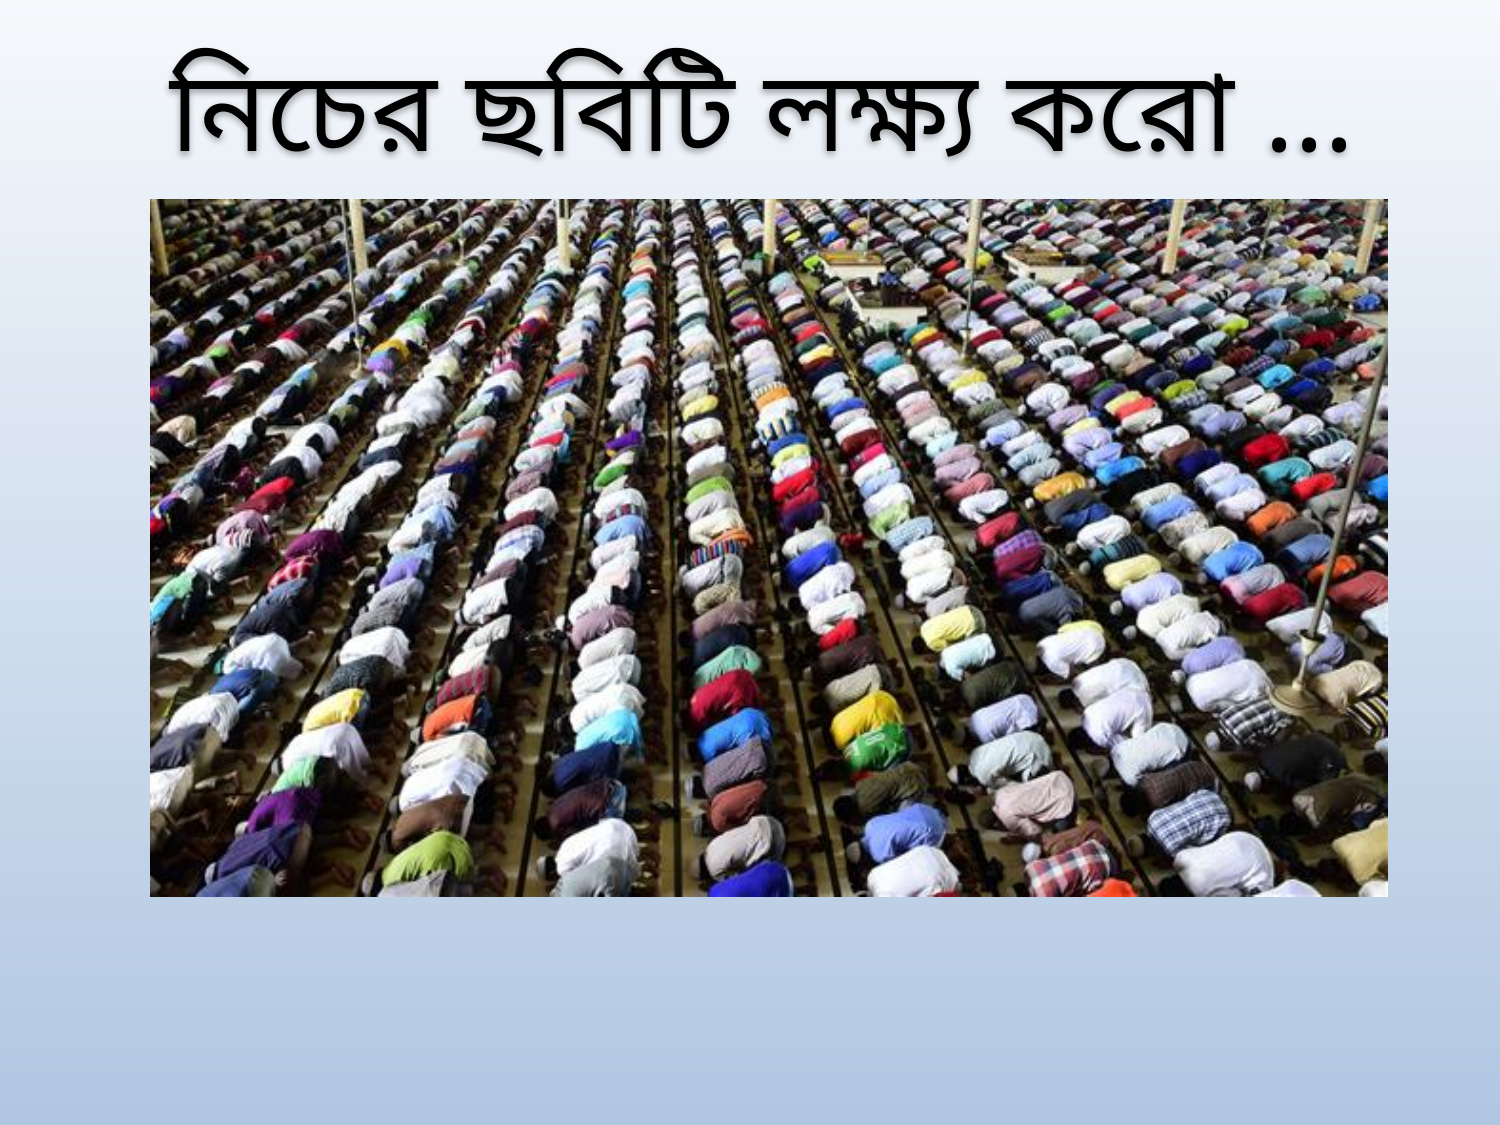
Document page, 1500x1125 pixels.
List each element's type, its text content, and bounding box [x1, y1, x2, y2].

text_box নিচের ছবিটি লক্ষ্য করো ... [97, 47, 1428, 165]
picture [149, 199, 1388, 898]
